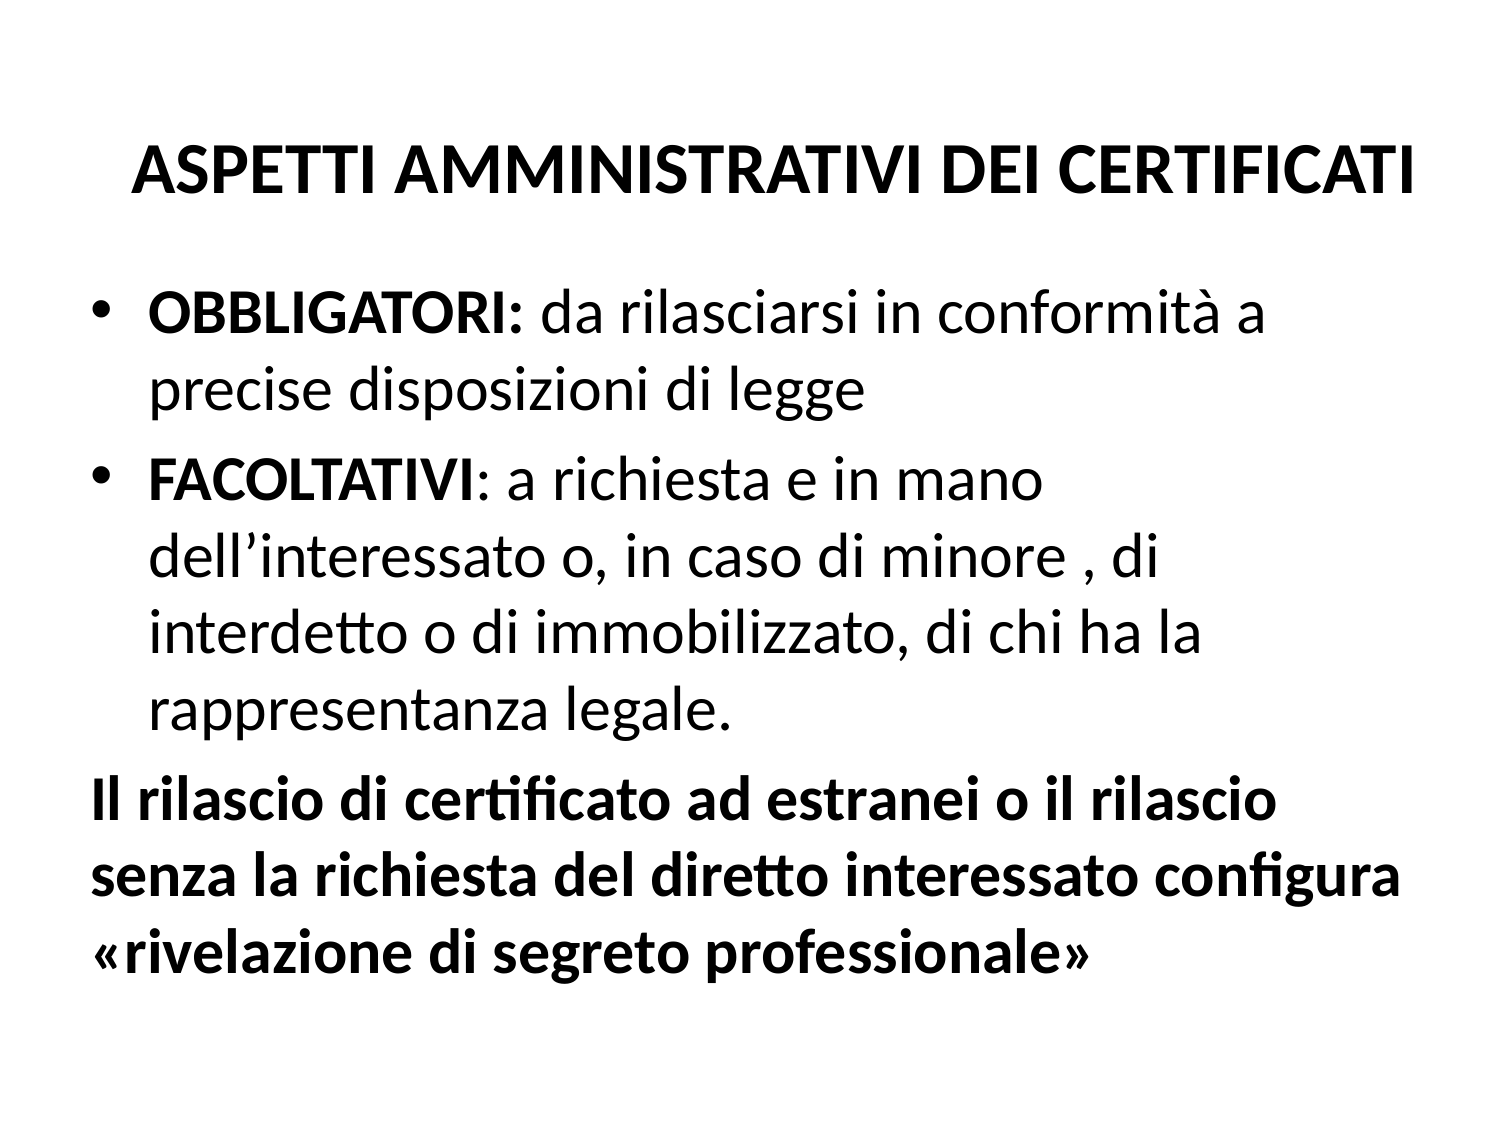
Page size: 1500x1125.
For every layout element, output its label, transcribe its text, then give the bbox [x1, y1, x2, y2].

text_box ASPETTI AMMINISTRATIVI DEI CERTIFICATI [99, 70, 1450, 258]
list OBBLIGATORI: da rilasciarsi in conformità a precise disposizioni di legge FACOLTATIVI: a richiesta e in mano dell’interessato o, in caso di minore , di interdetto o di immobilizzato, di chi ha la rappresentanza legale. Il rilascio di certificato ad estranei o il rilascio senza la richiesta del diretto interessato configura «rivelazione di segreto professionale» [75, 262, 1425, 1005]
title ASPETTI AMMINISTRATIVI DEI CERTIFICATI [75, 45, 1425, 233]
